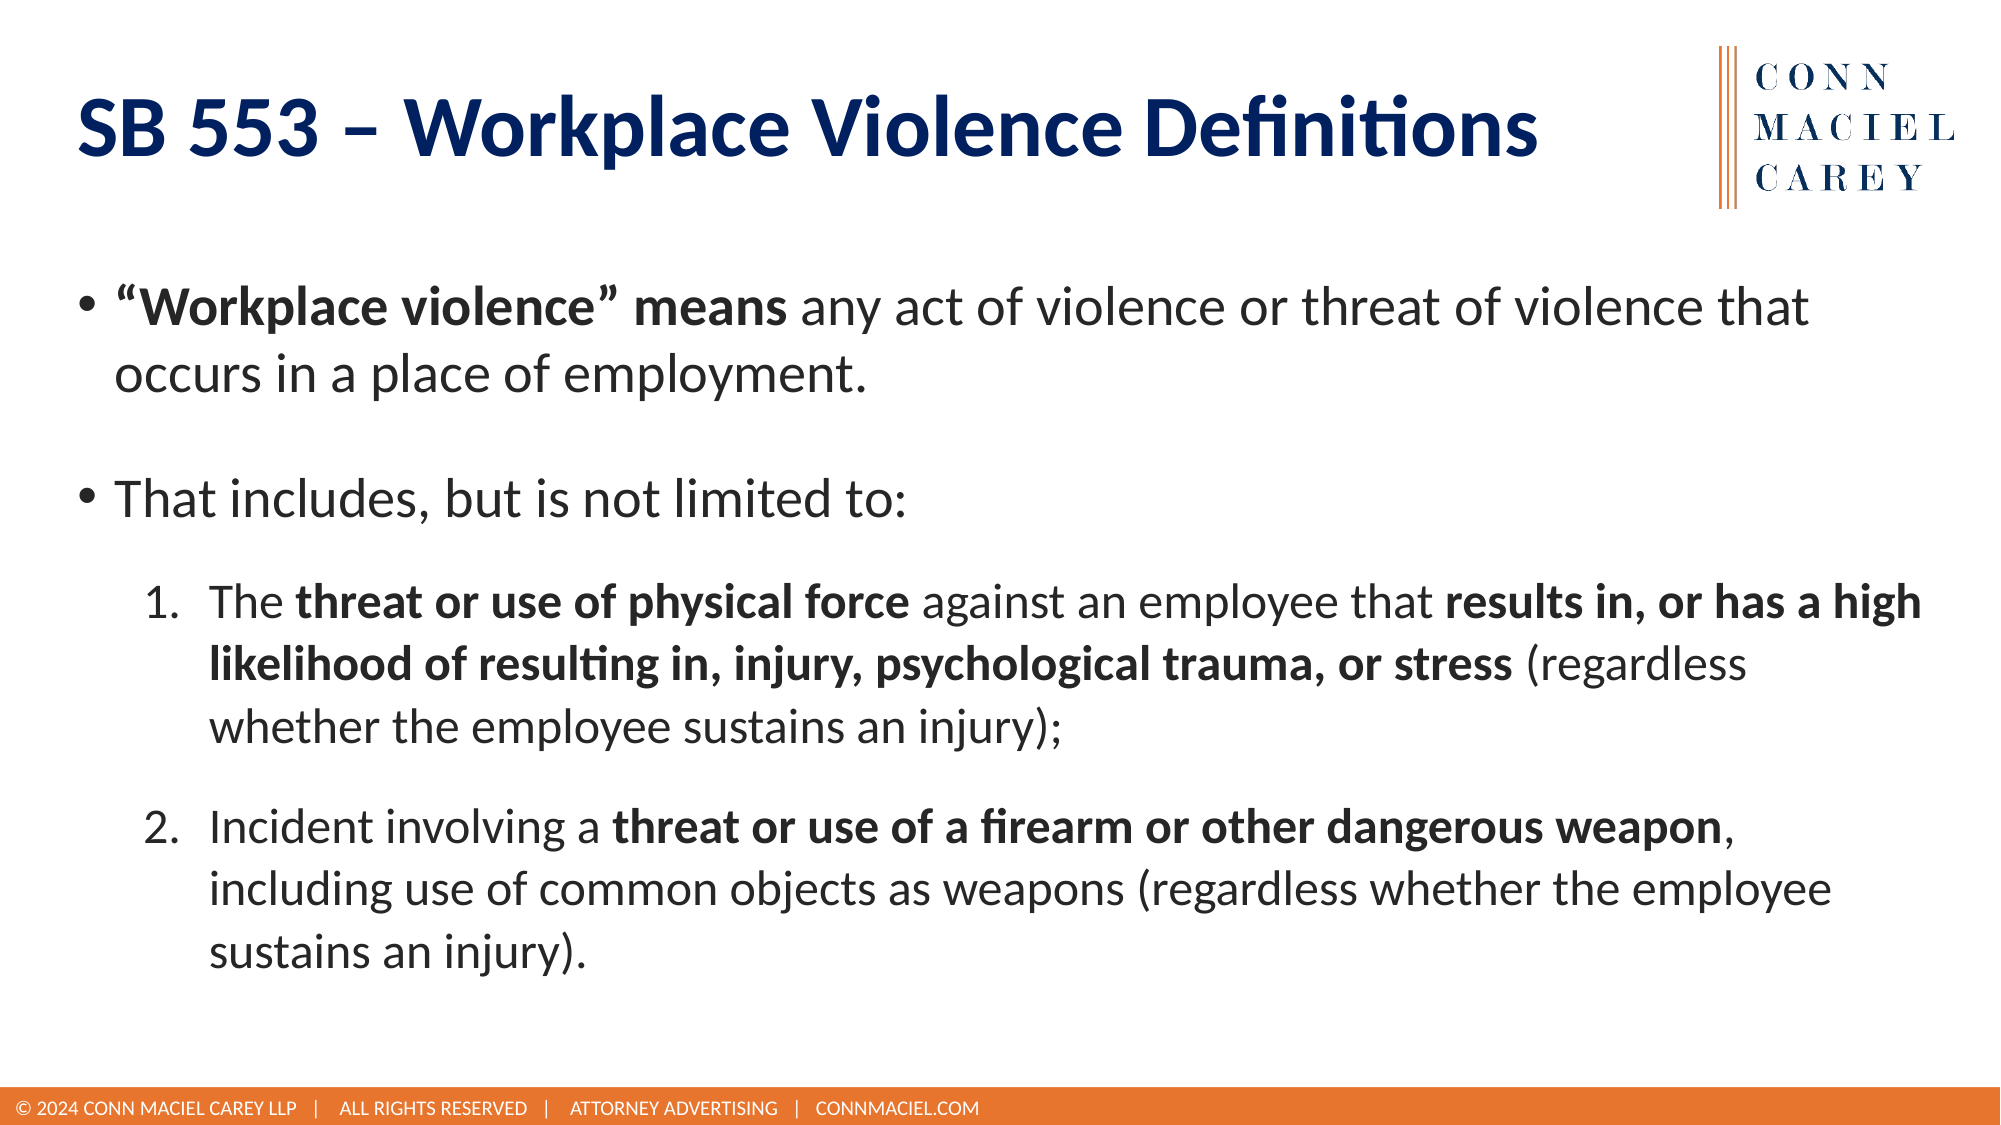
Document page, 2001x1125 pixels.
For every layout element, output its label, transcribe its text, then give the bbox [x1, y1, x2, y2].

list “Workplace violence” means any act of violence or threat of violence that occurs in a place of employment. That includes, but is not limited to: The threat or use of physical force against an employee that results in, or has a high likelihood of resulting in, injury, psychological trauma, or stress (regardless whether the employee sustains an injury); Incident involving a threat or use of a firearm or other dangerous weapon, including use of common objects as weapons (regardless whether the employee sustains an injury). [62, 262, 1944, 1063]
title SB 553 – Workplace Violence Definitions [62, 56, 1863, 200]
picture [1719, 46, 1954, 209]
